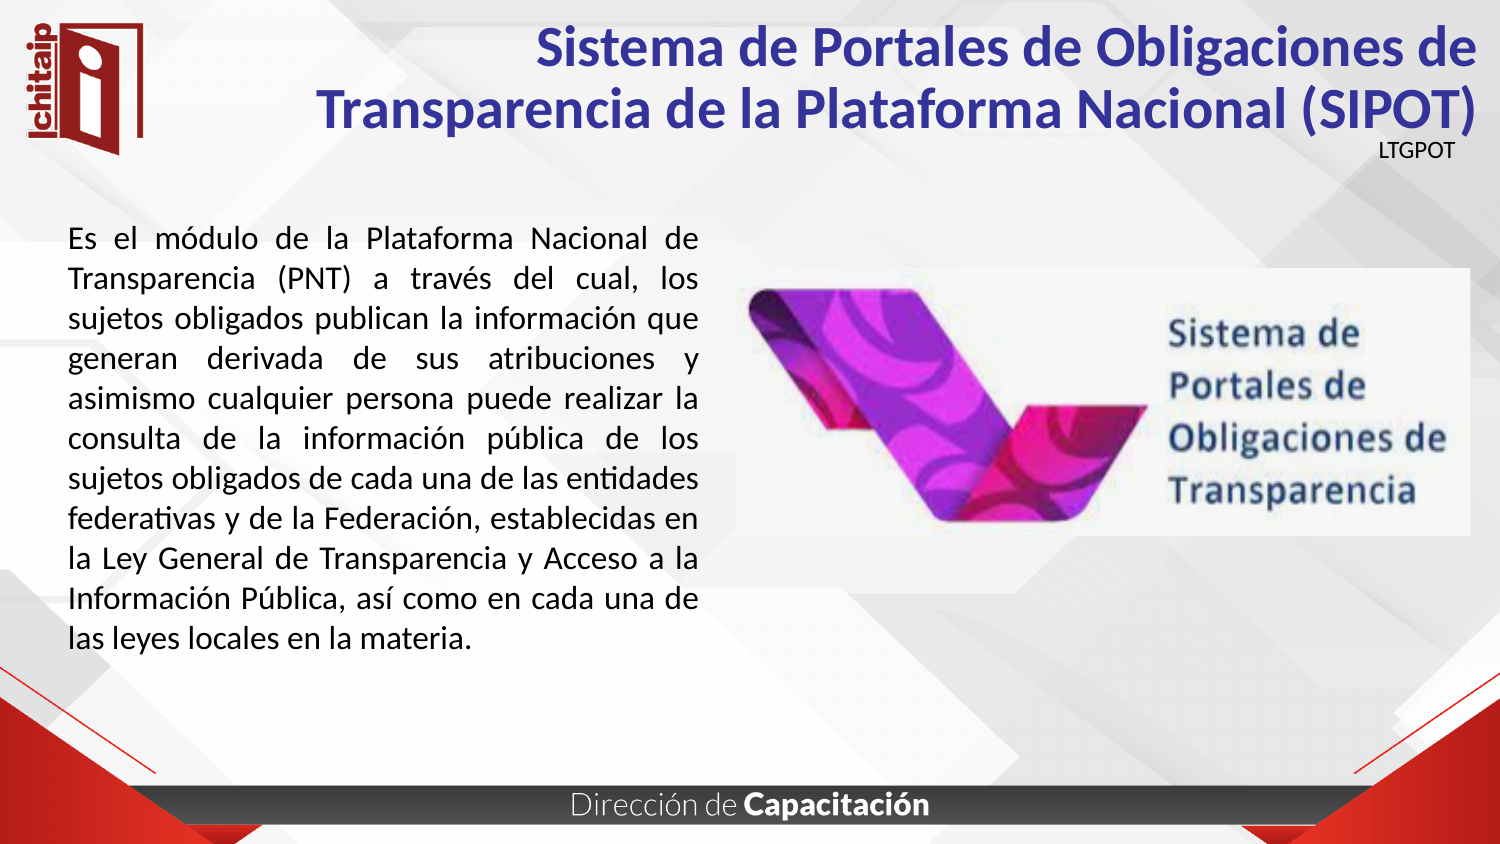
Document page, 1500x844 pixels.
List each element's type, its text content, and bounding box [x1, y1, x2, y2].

text_box LTGPOT [1201, 126, 1471, 172]
text_box Sistema de Portales de Obligaciones de Transparencia de la Plataforma Nacional (SIPOT) [287, 8, 1494, 158]
text_box Es el módulo de la Plataforma Nacional de Transparencia (PNT) a través del cual, los sujetos obligados publican la información que generan derivada de sus atribuciones y asimismo cualquier persona puede realizar la consulta de la información pública de los sujetos obligados de cada una de las entidades federativas y de la Federación, establecidas en la Ley General de Transparencia y Acceso a la Información Pública, así como en cada una de las leyes locales en la materia. [53, 209, 715, 664]
picture [0, 0, 1500, 844]
